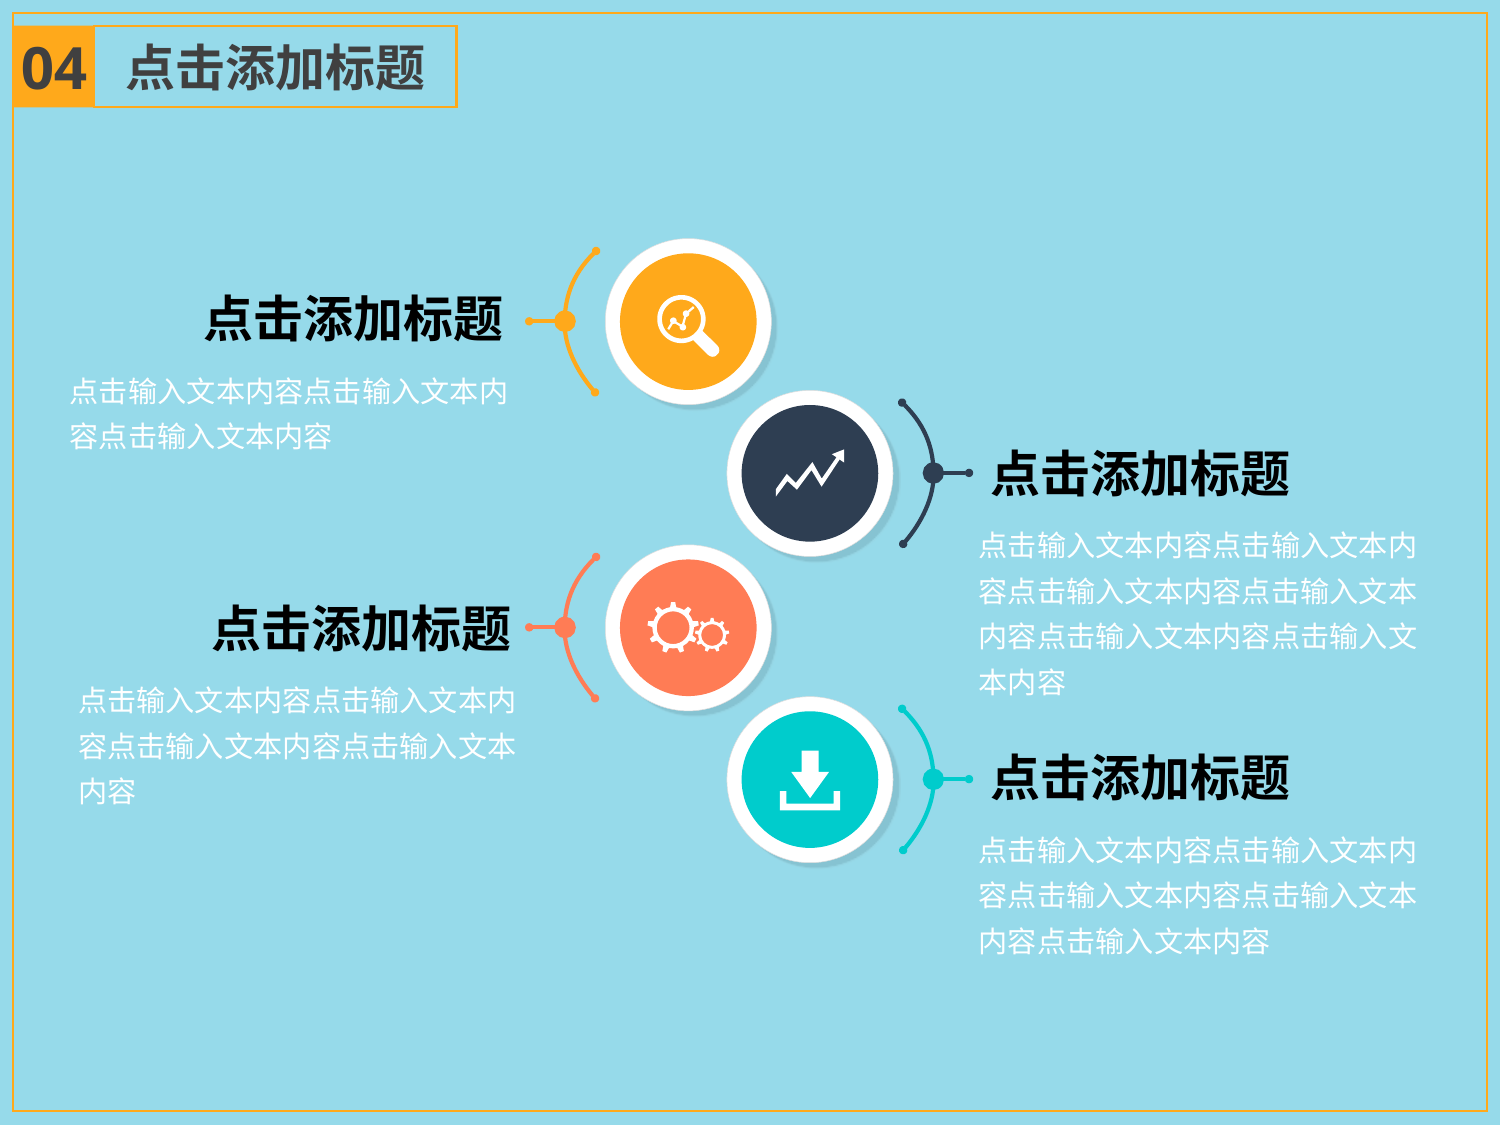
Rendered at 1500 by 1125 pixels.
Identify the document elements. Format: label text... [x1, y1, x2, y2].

text_box [725, 389, 895, 558]
text_box [898, 704, 935, 855]
text_box [922, 768, 944, 791]
text_box 点击输入文本内容点击输入文本内容点击输入文本内容点击输入文本内容 [77, 671, 543, 821]
text_box 点击添加标题 [968, 433, 1312, 511]
text_box [604, 237, 773, 406]
text_box [898, 398, 935, 548]
text_box 点击添加标题 [190, 588, 533, 666]
text_box 点击添加标题 [968, 738, 1312, 816]
text_box [774, 447, 846, 500]
text_box [618, 558, 758, 698]
text_box [564, 552, 601, 703]
text_box [740, 710, 880, 849]
text_box [725, 695, 895, 864]
text_box [779, 791, 841, 811]
text_box [554, 616, 576, 639]
text_box [647, 602, 730, 653]
text_box [564, 246, 601, 397]
text_box 点击输入文本内容点击输入文本内容点击输入文本内容 [69, 362, 534, 511]
text_box 点击输入文本内容点击输入文本内容点击输入文本内容点击输入文本内容点击输入文本内容点击输入文本内容 [978, 516, 1443, 666]
text_box 点击输入文本内容点击输入文本内容点击输入文本内容点击输入文本内容点击输入文本内容 [978, 821, 1443, 970]
text_box 04 [12, 25, 93, 108]
text_box [604, 543, 773, 712]
text_box [618, 252, 758, 391]
text_box 点击添加标题 [181, 279, 525, 357]
text_box [791, 750, 830, 799]
text_box [657, 295, 720, 357]
text_box [554, 310, 576, 333]
text_box [740, 403, 880, 543]
text_box 点击添加标题 [93, 25, 458, 108]
text_box [12, 12, 1488, 1112]
text_box [922, 462, 945, 484]
